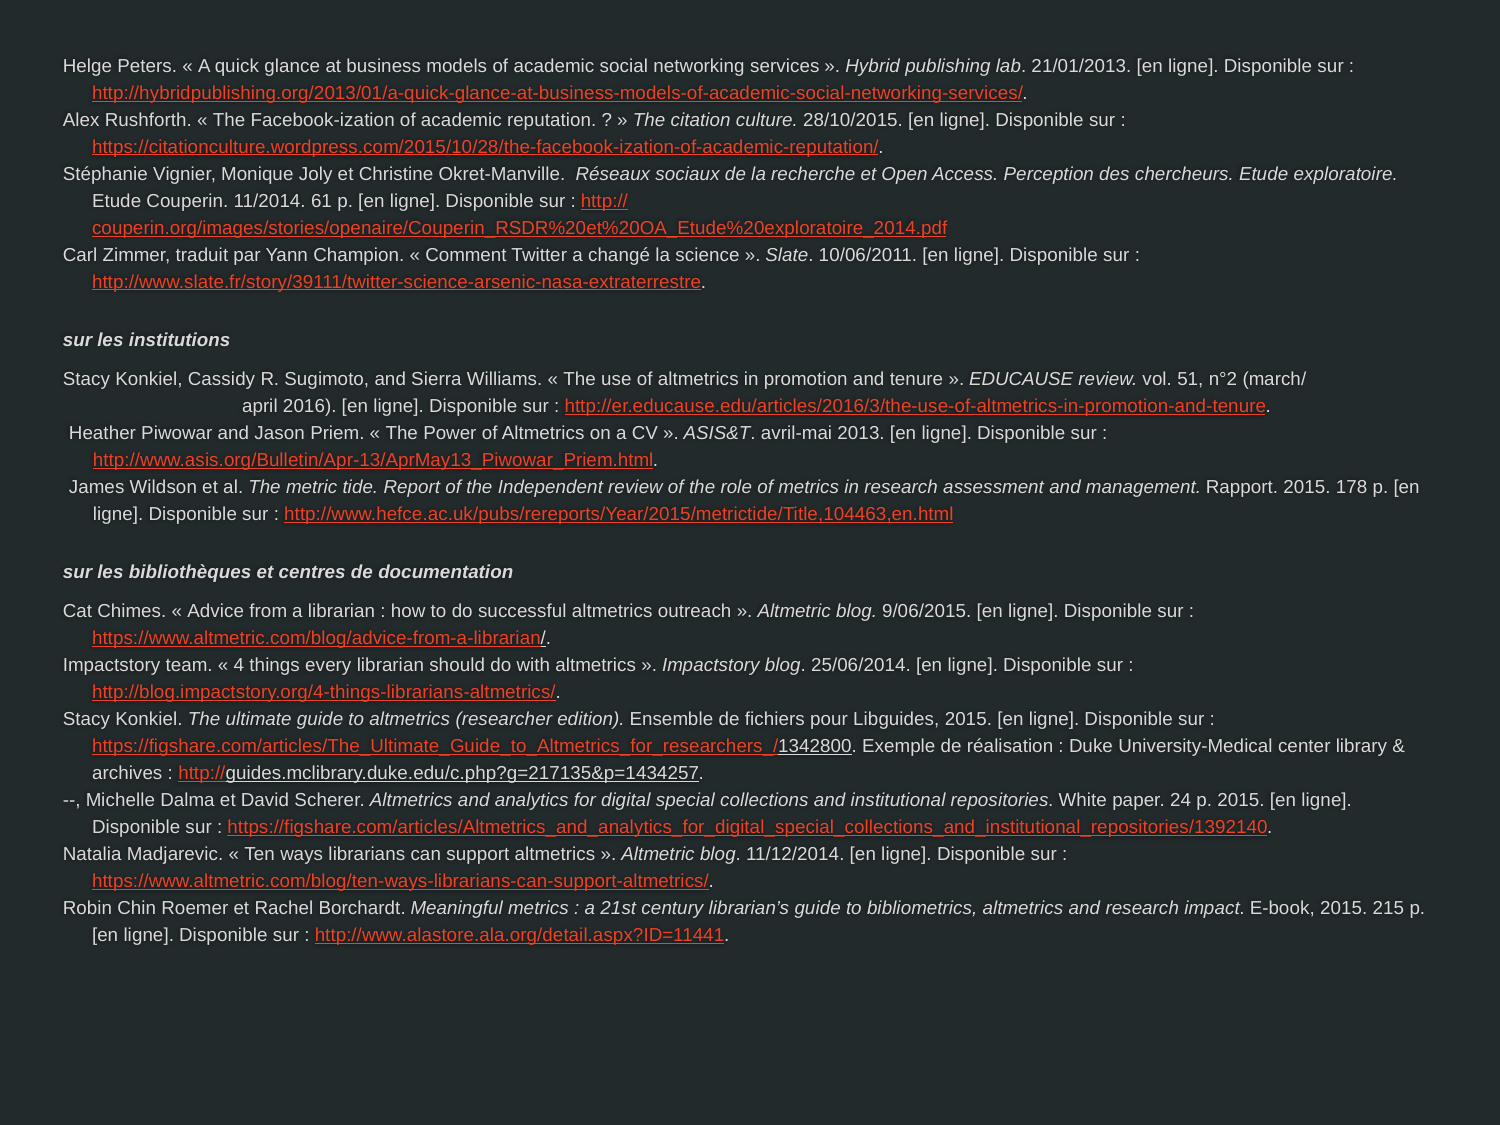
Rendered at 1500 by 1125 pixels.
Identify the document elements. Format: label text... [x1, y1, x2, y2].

list Helge Peters. « A quick glance at business models of academic social networking services ». Hybrid publishing lab. 21/01/2013. [en ligne]. Disponible sur : http://hybridpublishing.org/2013/01/a-quick-glance-at-business-models-of-academic-social-networking-services/. Alex Rushforth. « The Facebook-ization of academic reputation. ? » The citation culture. 28/10/2015. [en ligne]. Disponible sur : https://citationculture.wordpress.com/2015/10/28/the-facebook-ization-of-academic-reputation/. Stéphanie Vignier, Monique Joly et Christine Okret-Manville. Réseaux sociaux de la recherche et Open Access. Perception des chercheurs. Etude exploratoire. Etude Couperin. 11/2014. 61 p. [en ligne]. Disponible sur : http://couperin.org/images/stories/openaire/Couperin_RSDR%20et%20OA_Etude%20exploratoire_2014.pdf Carl Zimmer, traduit par Yann Champion. « Comment Twitter a changé la science ». Slate. 10/06/2011. [en ligne]. Disponible sur : http://www.slate.fr/story/39111/twitter-science-arsenic-nasa-extraterrestre. sur les institutions Stacy Konkiel, Cassidy R. Sugimoto, and Sierra Williams. « The use of altmetrics in promotion and tenure ». EDUCAUSE review. vol. 51, n°2 (march/ april 2016). [en ligne]. Disponible sur : http://er.educause.edu/articles/2016/3/the-use-of-altmetrics-in-promotion-and-tenure. Heather Piwowar and Jason Priem. « The Power of Altmetrics on a CV ». ASIS&T. avril-mai 2013. [en ligne]. Disponible sur : http://www.asis.org/Bulletin/Apr-13/AprMay13_Piwowar_Priem.html. James Wildson et al. The metric tide. Report of the Independent review of the role of metrics in research assessment and management. Rapport. 2015. 178 p. [en ligne]. Disponible sur : http://www.hefce.ac.uk/pubs/rereports/Year/2015/metrictide/Title,104463,en.html sur les bibliothèques et centres de documentation Cat Chimes. « Advice from a librarian : how to do successful altmetrics outreach ». Altmetric blog. 9/06/2015. [en ligne]. Disponible sur : https://www.altmetric.com/blog/advice-from-a-librarian/. Impactstory team. « 4 things every librarian should do with altmetrics ». Impactstory blog. 25/06/2014. [en ligne]. Disponible sur : http://blog.impactstory.org/4-things-librarians-altmetrics/. Stacy Konkiel. The ultimate guide to altmetrics (researcher edition). Ensemble de fichiers pour Libguides, 2015. [en ligne]. Disponible sur : https://figshare.com/articles/The_Ultimate_Guide_to_Altmetrics_for_researchers_/1342800. Exemple de réalisation : Duke University-Medical center library & archives : http://guides.mclibrary.duke.edu/c.php?g=217135&p=1434257. --, Michelle Dalma et David Scherer. Altmetrics and analytics for digital special collections and institutional repositories. White paper. 24 p. 2015. [en ligne]. Disponible sur : https://figshare.com/articles/Altmetrics_and_analytics_for_digital_special_collections_and_institutional_repositories/1392140. Natalia Madjarevic. « Ten ways librarians can support altmetrics ». Altmetric blog. 11/12/2014. [en ligne]. Disponible sur : https://www.altmetric.com/blog/ten-ways-librarians-can-support-altmetrics/. Robin Chin Roemer et Rachel Borchardt. Meaningful metrics : a 21st century librarian’s guide to bibliometrics, altmetrics and research impact. E-book, 2015. 215 p. [en ligne]. Disponible sur : http://www.alastore.ala.org/detail.aspx?ID=11441. [47, 41, 1455, 1102]
